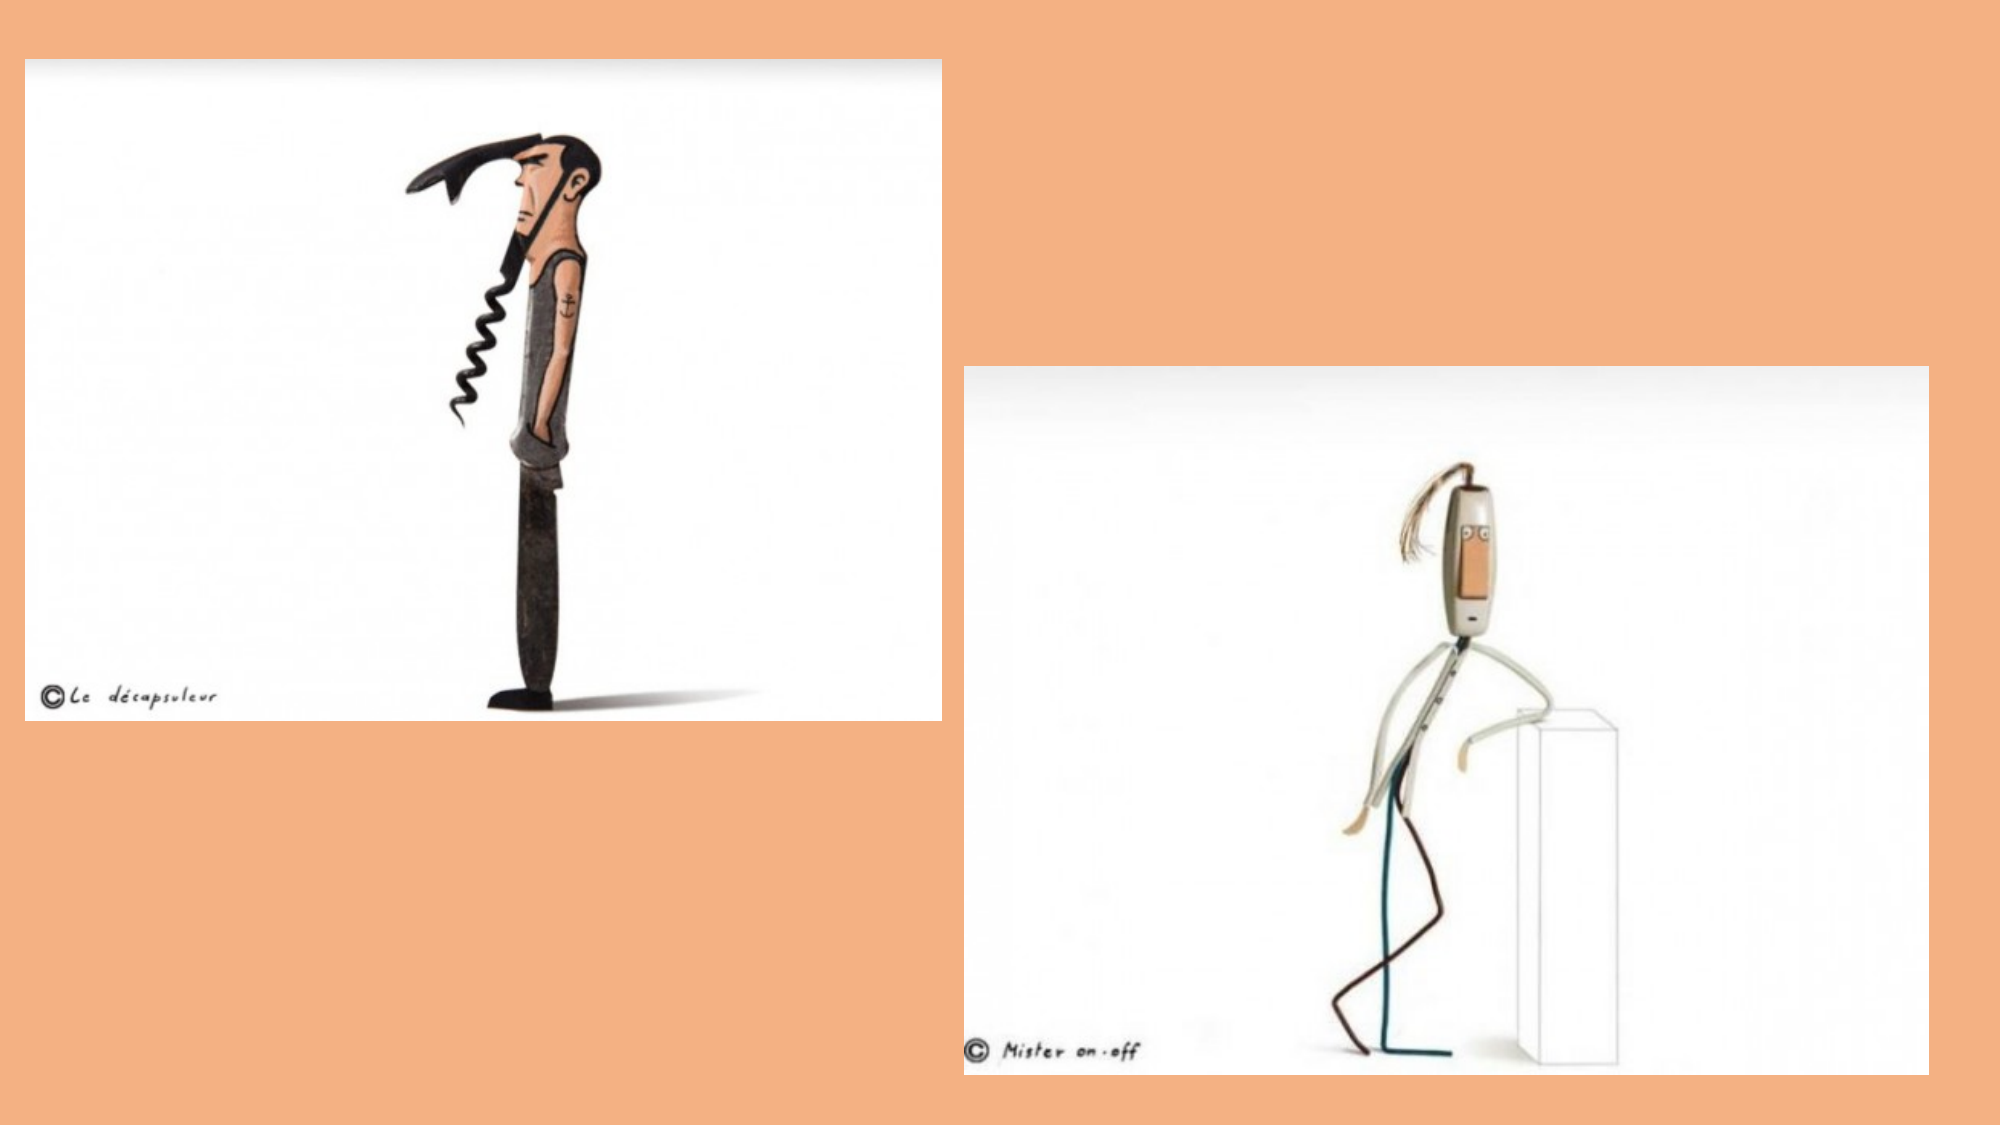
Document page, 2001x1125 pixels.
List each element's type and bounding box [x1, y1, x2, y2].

picture [25, 59, 942, 721]
picture [964, 366, 1929, 1075]
